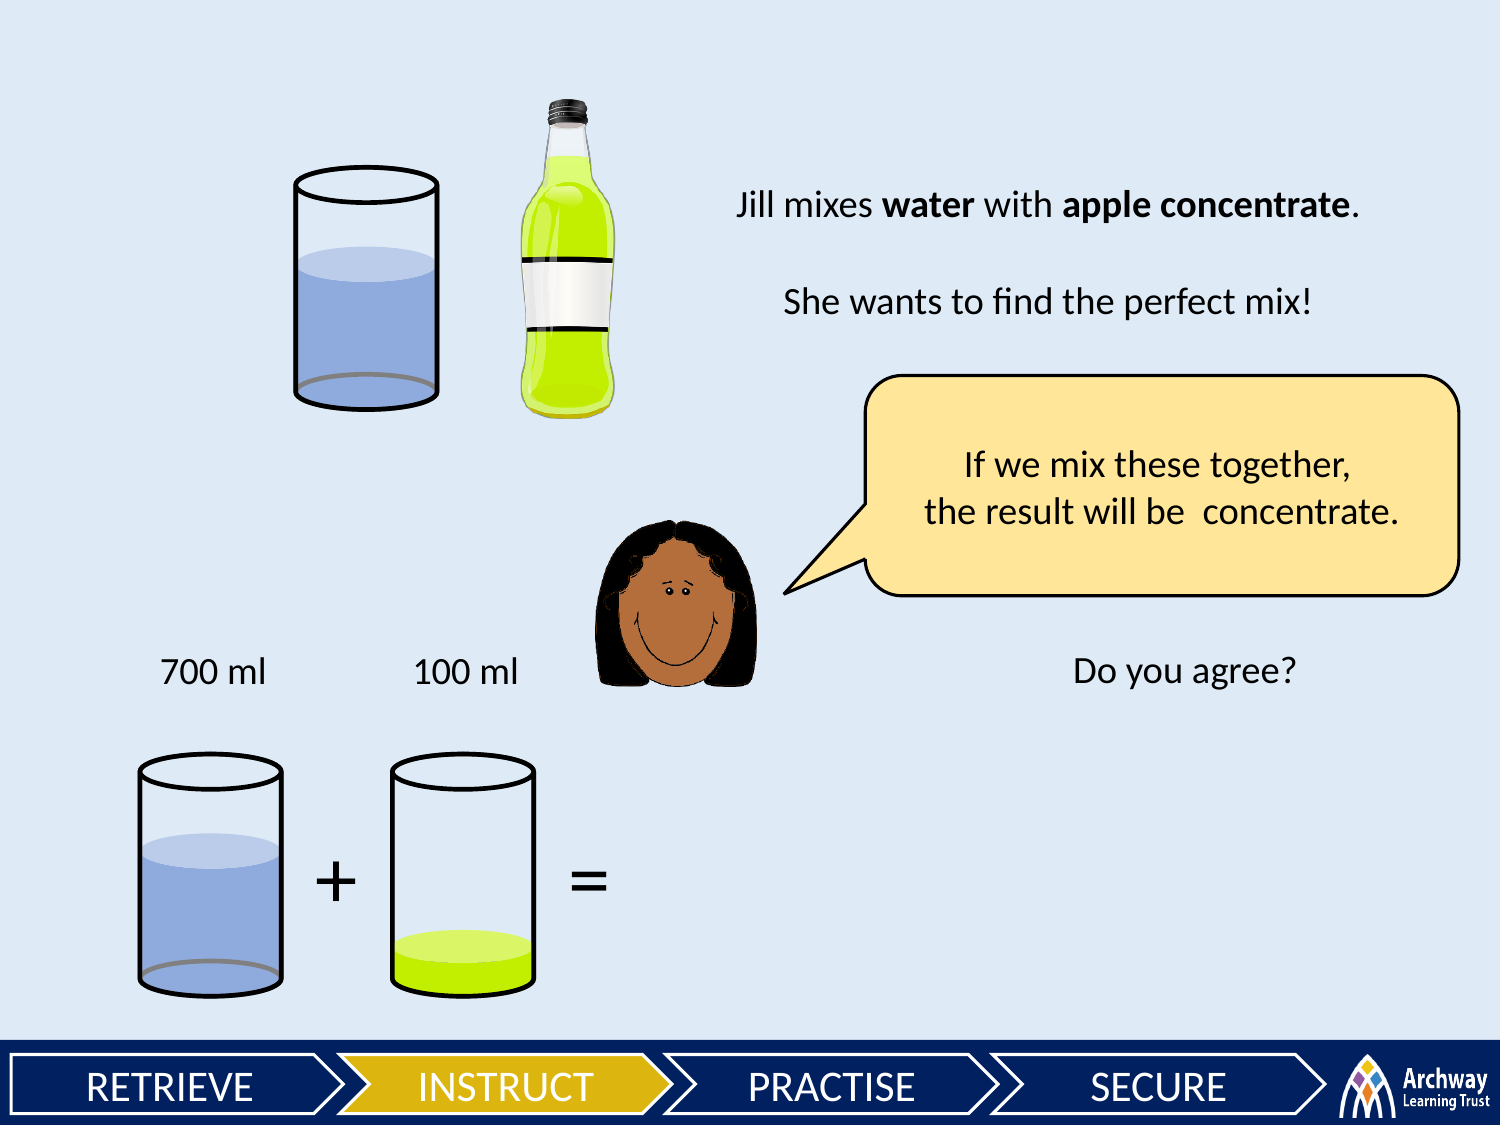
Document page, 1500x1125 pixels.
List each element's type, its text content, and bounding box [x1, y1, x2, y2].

text_box She wants to find the perfect mix! [768, 268, 1329, 330]
text_box + [300, 816, 373, 934]
text_box 100 ml [397, 638, 534, 700]
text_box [139, 753, 282, 997]
text_box [391, 753, 535, 997]
picture [1338, 1053, 1490, 1118]
picture [595, 520, 757, 687]
picture [520, 99, 619, 419]
text_box = [553, 816, 625, 934]
text_box 700 ml [145, 638, 282, 700]
text_box [295, 166, 438, 411]
text_box Do you agree? [1058, 637, 1313, 699]
text_box Jill mixes water with apple concentrate. [721, 171, 1376, 233]
